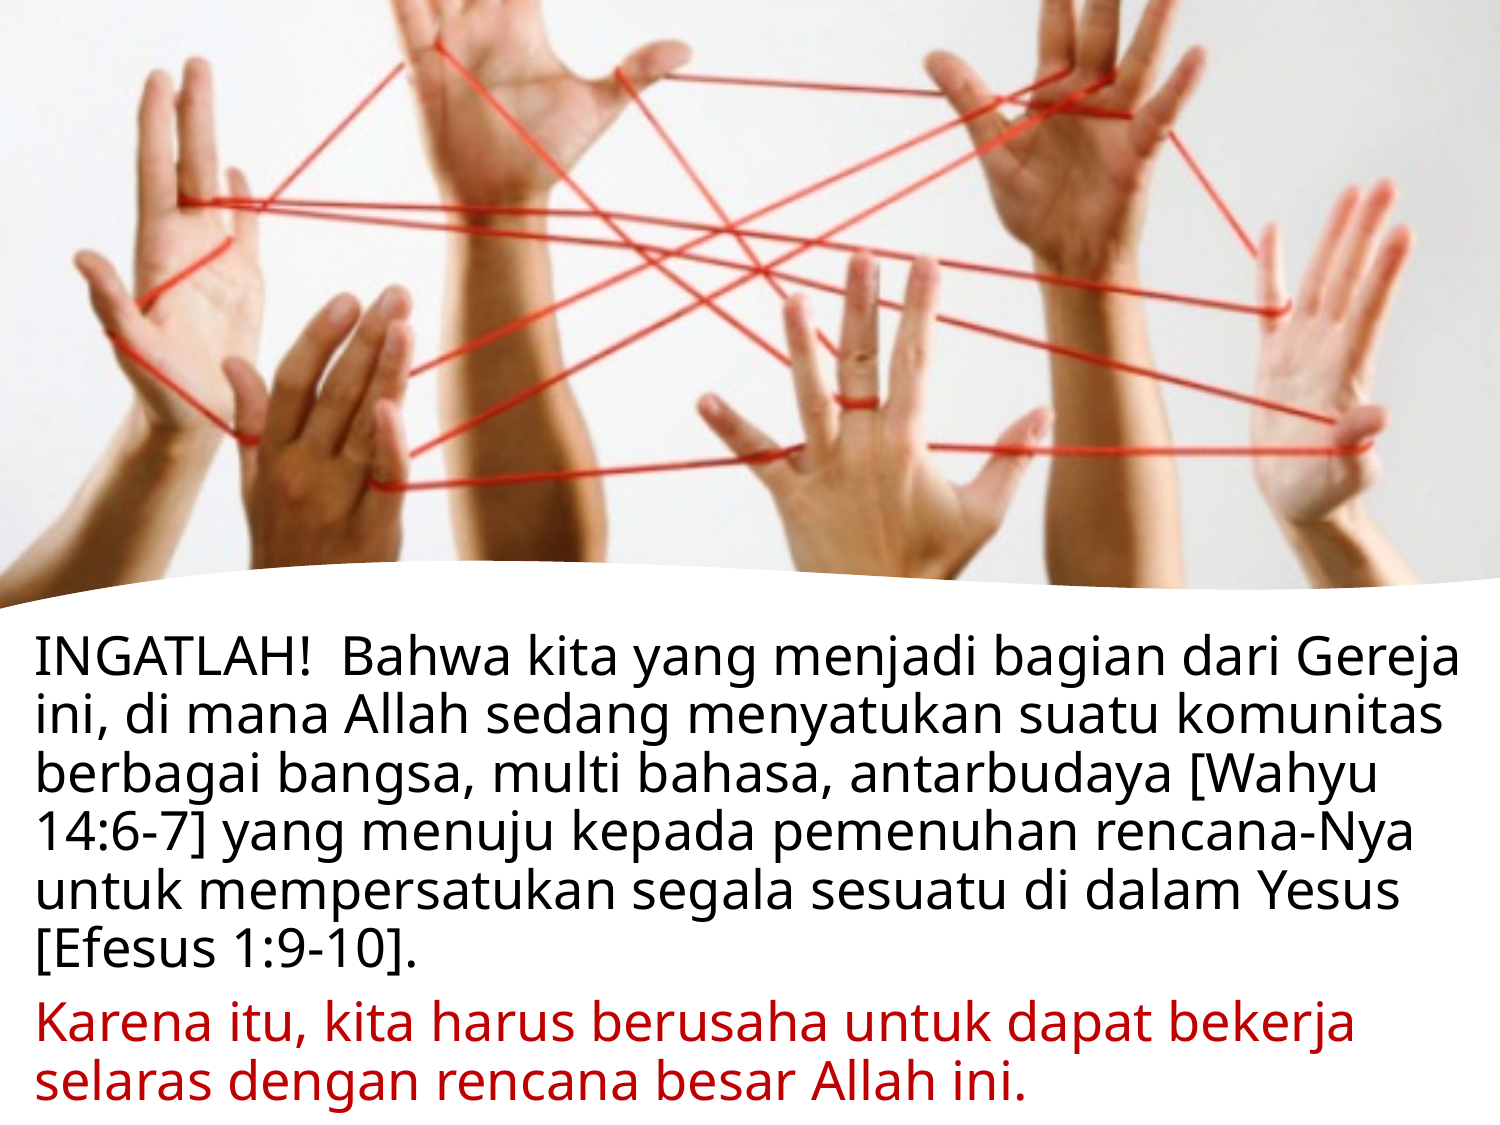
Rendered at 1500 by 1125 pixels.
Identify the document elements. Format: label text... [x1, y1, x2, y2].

picture [0, 0, 1500, 609]
list INGATLAH! Bahwa kita yang menjadi bagian dari Gereja ini, di mana Allah sedang menyatukan suatu komunitas berbagai bangsa, multi bahasa, antarbudaya [Wahyu 14:6-7] yang menuju kepada pemenuhan rencana-Nya untuk mempersatukan segala sesuatu di dalam Yesus [Efesus 1:9-10]. Karena itu, kita harus berusaha untuk dapat bekerja selaras dengan rencana besar Allah ini. [19, 615, 1500, 1125]
